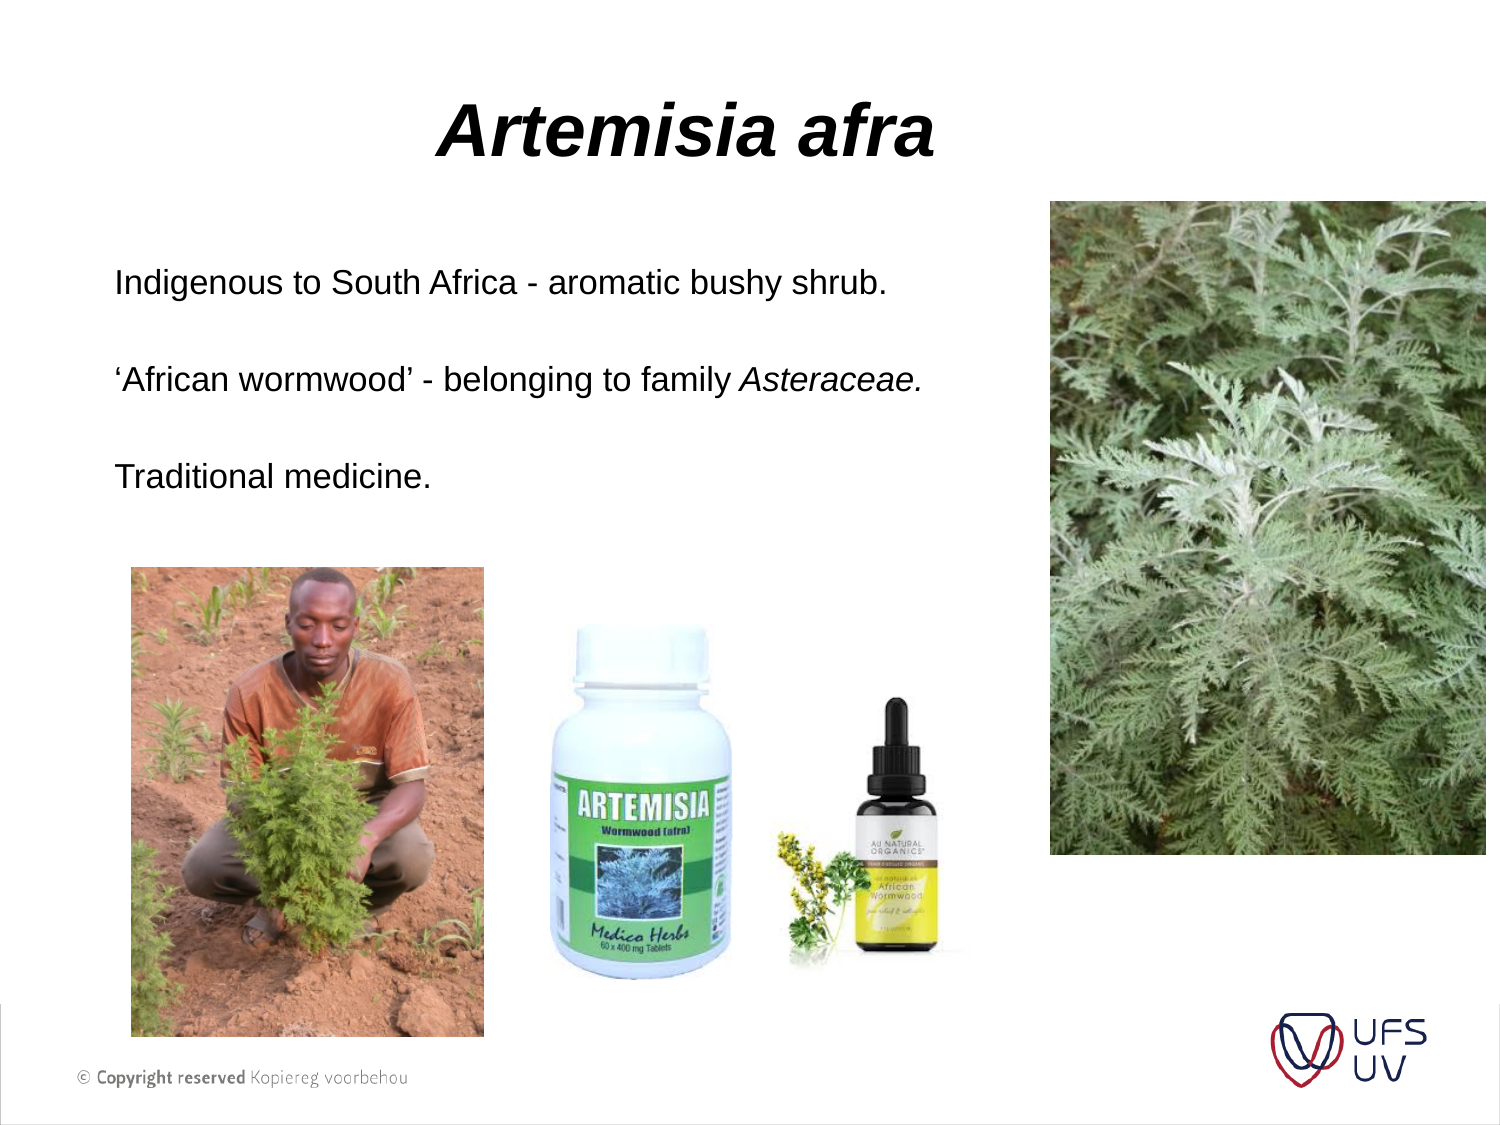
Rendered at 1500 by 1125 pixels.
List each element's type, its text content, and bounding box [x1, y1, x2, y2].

text_box Artemisia afra [51, 74, 1322, 202]
list Indigenous to South Africa - aromatic bushy shrub. ‘African wormwood’ - belonging to family Asteraceae. Traditional medicine. [99, 210, 1003, 508]
picture [550, 624, 983, 980]
picture [0, 567, 1500, 1125]
picture [1050, 201, 1486, 855]
